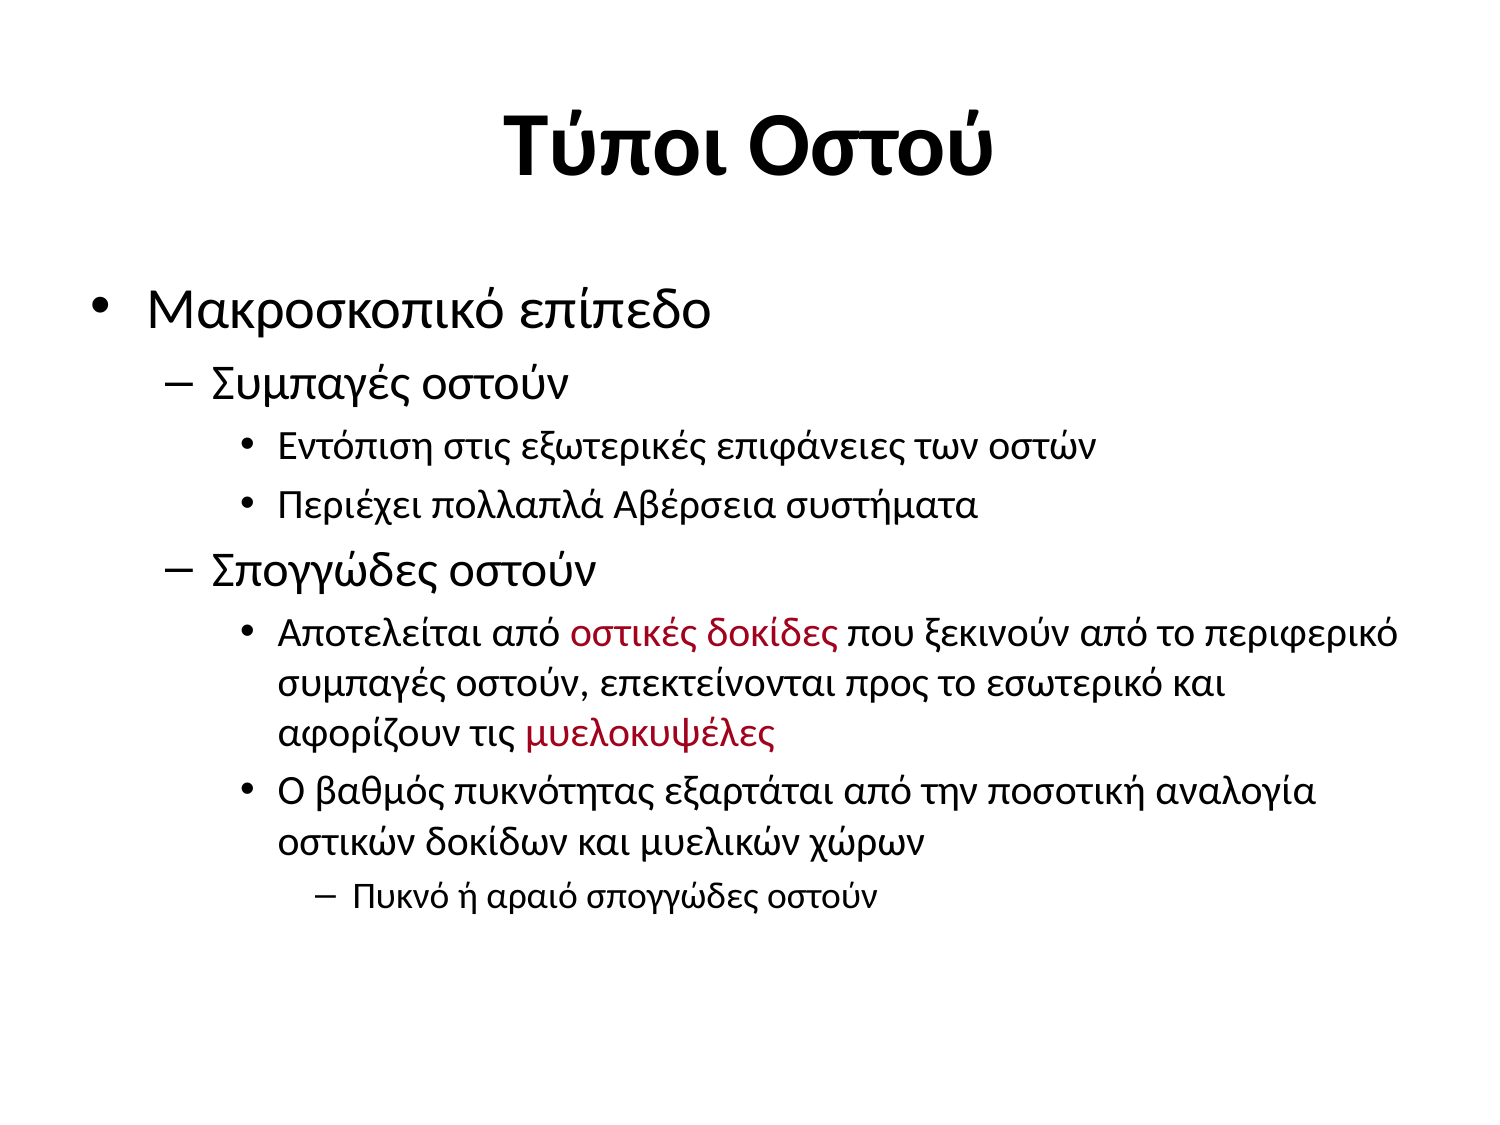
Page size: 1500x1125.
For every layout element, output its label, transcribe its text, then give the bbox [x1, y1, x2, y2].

title Τύποι Οστού [75, 45, 1425, 233]
list Μακροσκοπικό επίπεδο Συμπαγές οστούν Εντόπιση στις εξωτερικές επιφάνειες των οστών Περιέχει πολλαπλά Αβέρσεια συστήματα Σπογγώδες οστούν Αποτελείται από οστικές δοκίδες που ξεκινούν από το περιφερικό συμπαγές οστούν, επεκτείνονται προς το εσωτερικό και αφορίζουν τις μυελοκυψέλες Ο βαθμός πυκνότητας εξαρτάται από την ποσοτική αναλογία οστικών δοκίδων και μυελικών χώρων Πυκνό ή αραιό σπογγώδες οστούν [75, 262, 1425, 1005]
